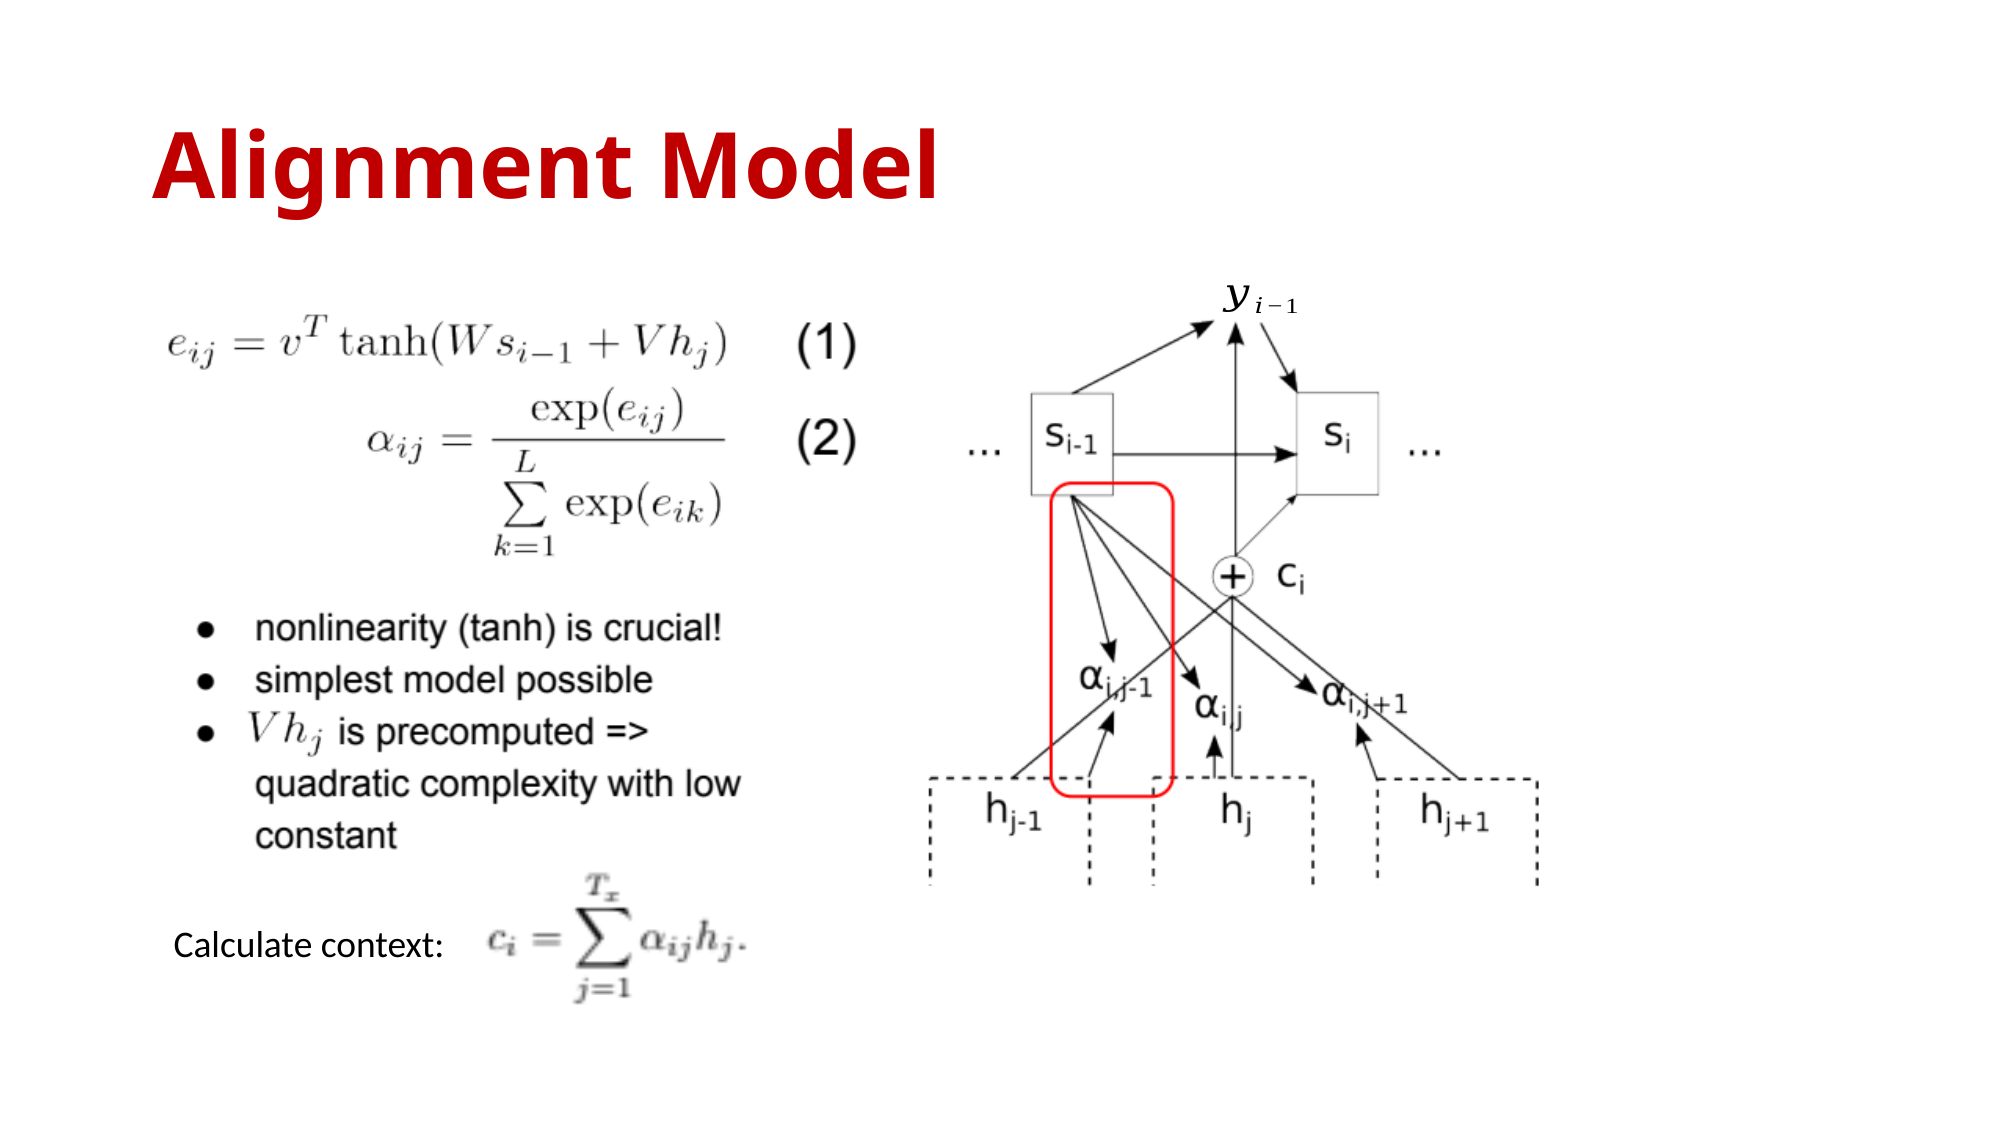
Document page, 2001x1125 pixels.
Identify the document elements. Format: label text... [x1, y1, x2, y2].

title Alignment Model [137, 59, 1863, 278]
picture [158, 274, 1561, 1005]
text_box Calculate context: [158, 912, 466, 973]
